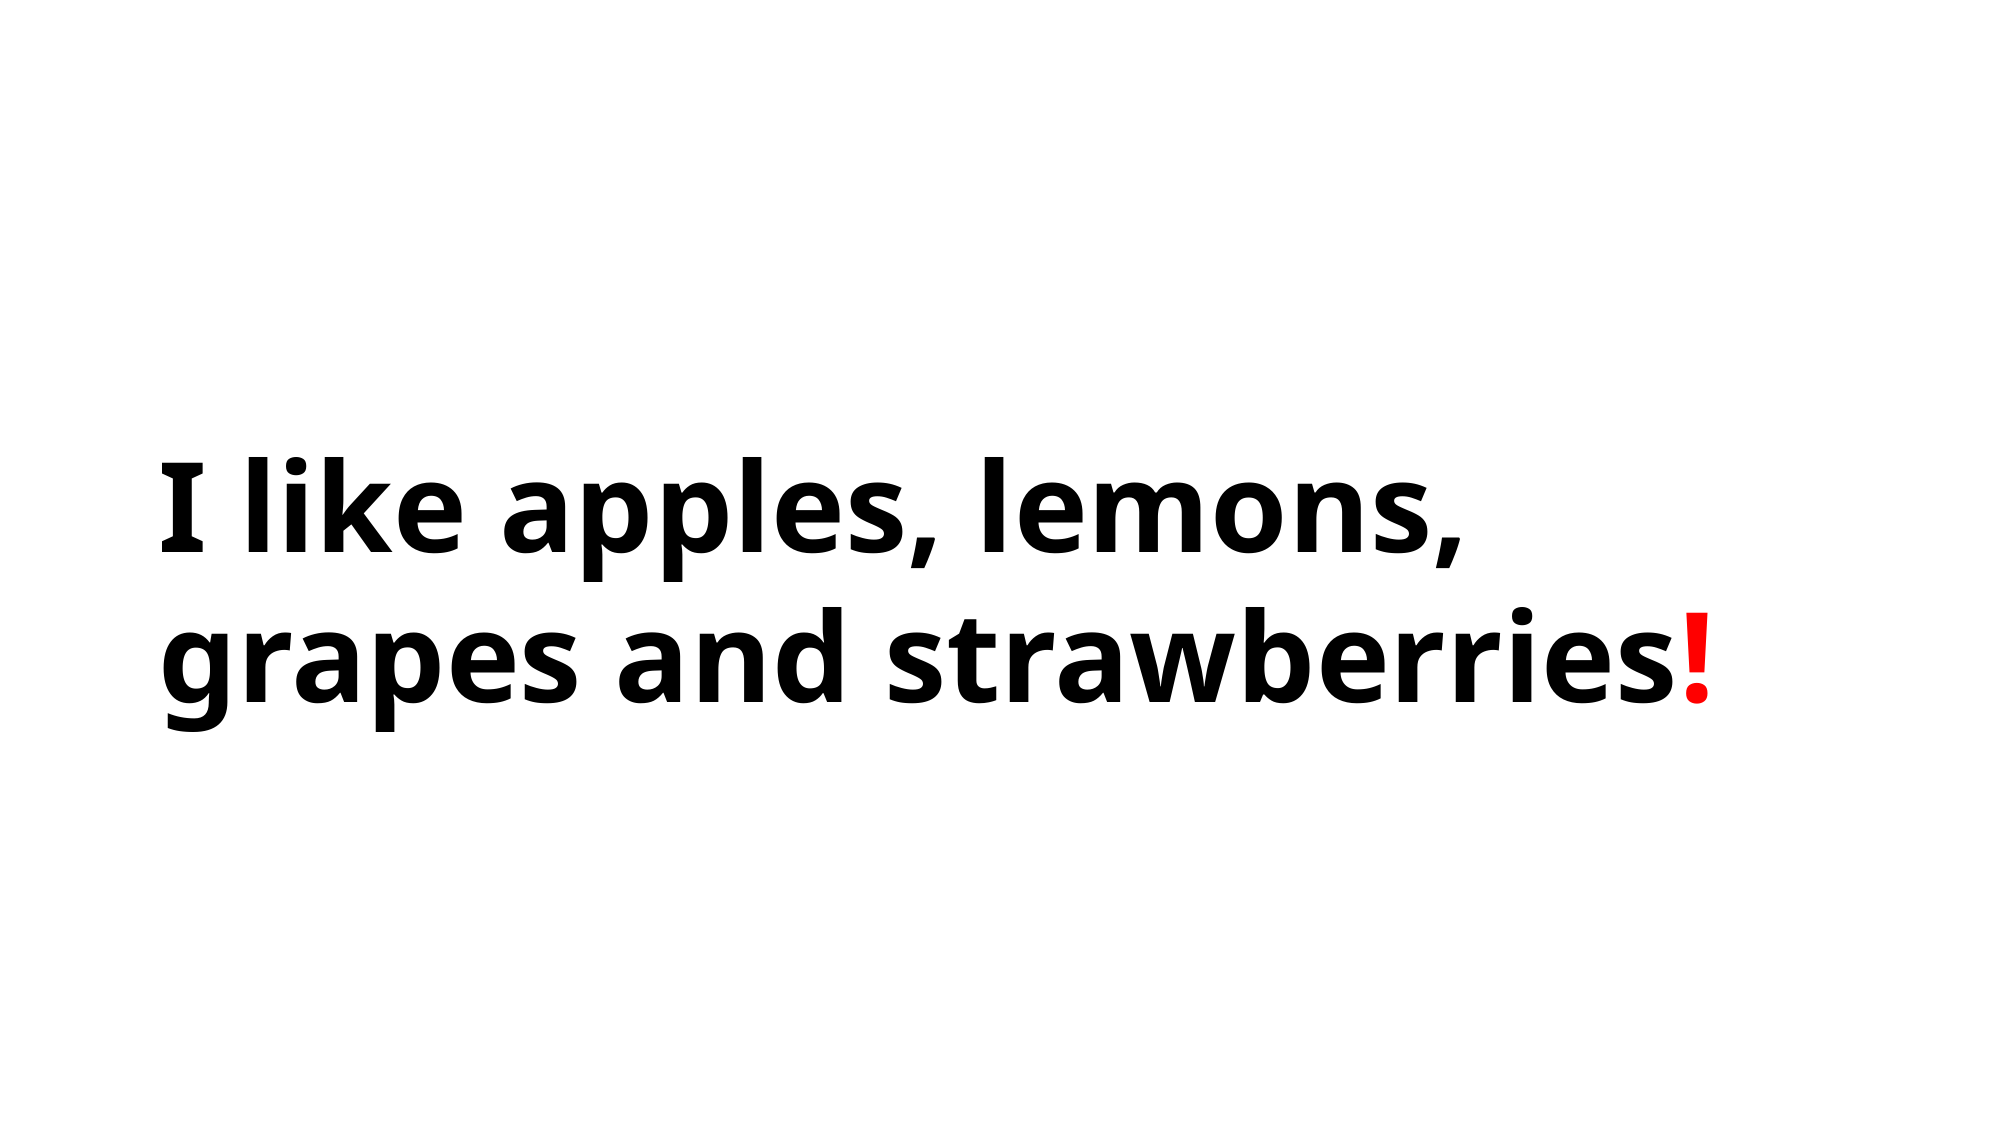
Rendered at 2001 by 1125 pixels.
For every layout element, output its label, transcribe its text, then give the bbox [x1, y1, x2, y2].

text_box I like apples, lemons, grapes and strawberries! [143, 419, 1904, 735]
